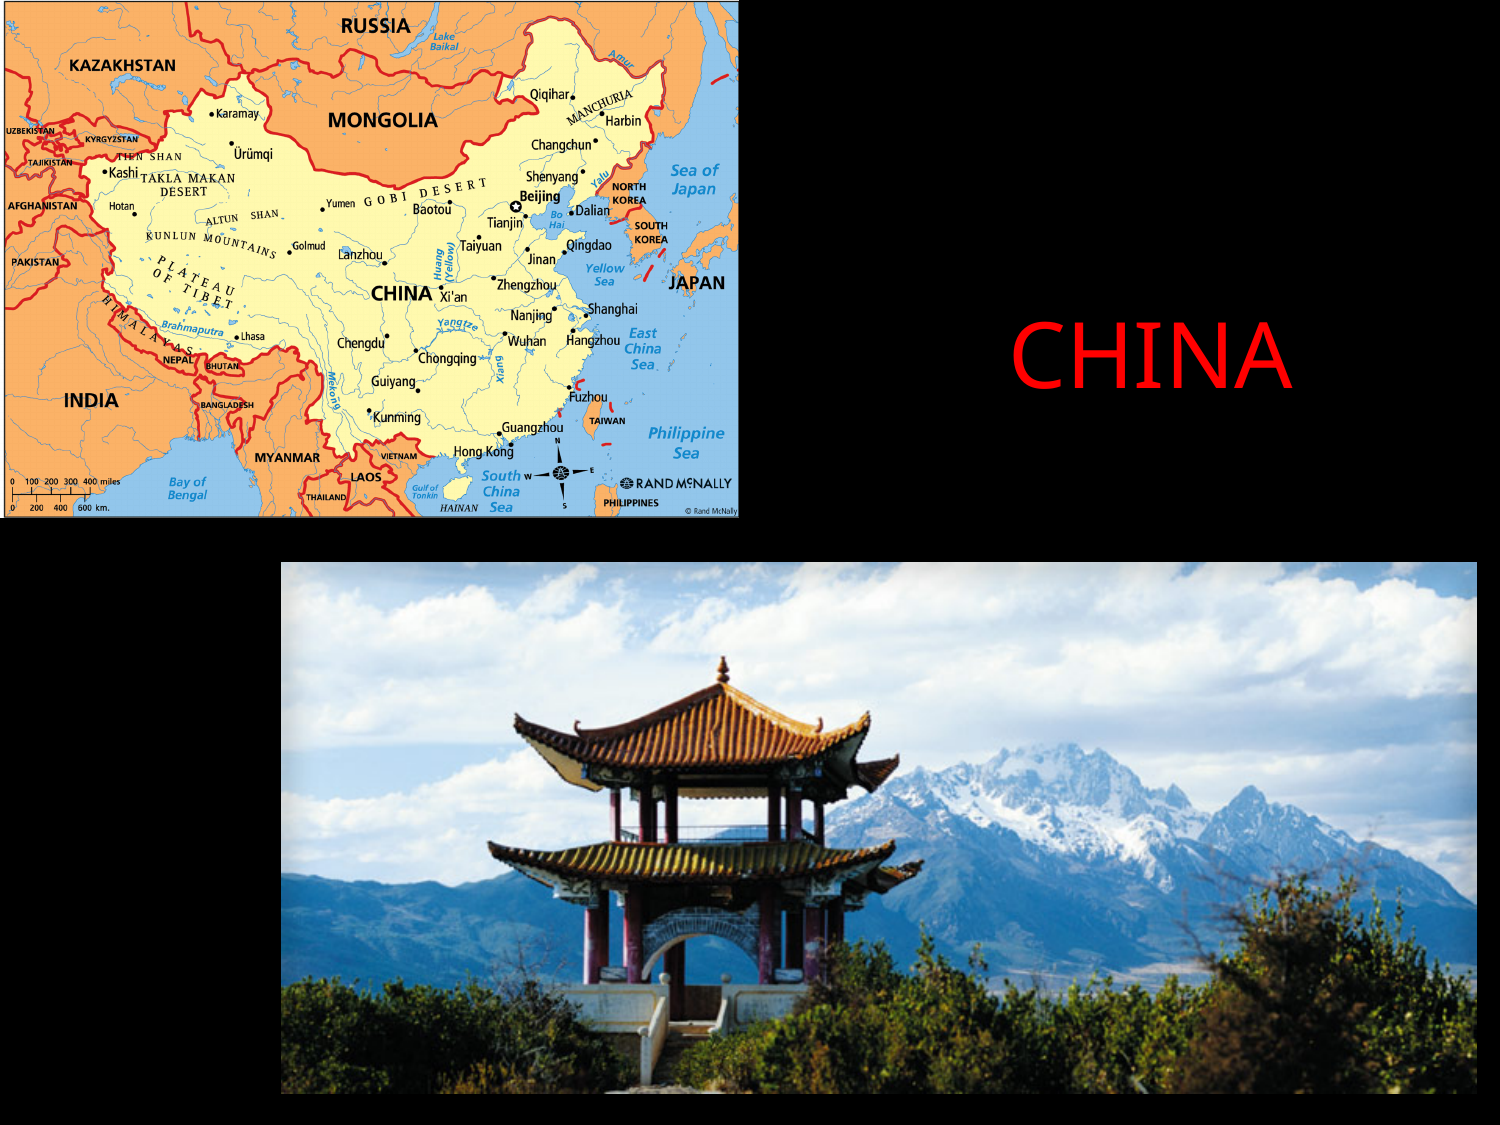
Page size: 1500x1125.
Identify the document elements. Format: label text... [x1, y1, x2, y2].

title CHINA [743, 231, 1477, 473]
picture [0, 0, 739, 518]
picture [281, 562, 1478, 1095]
